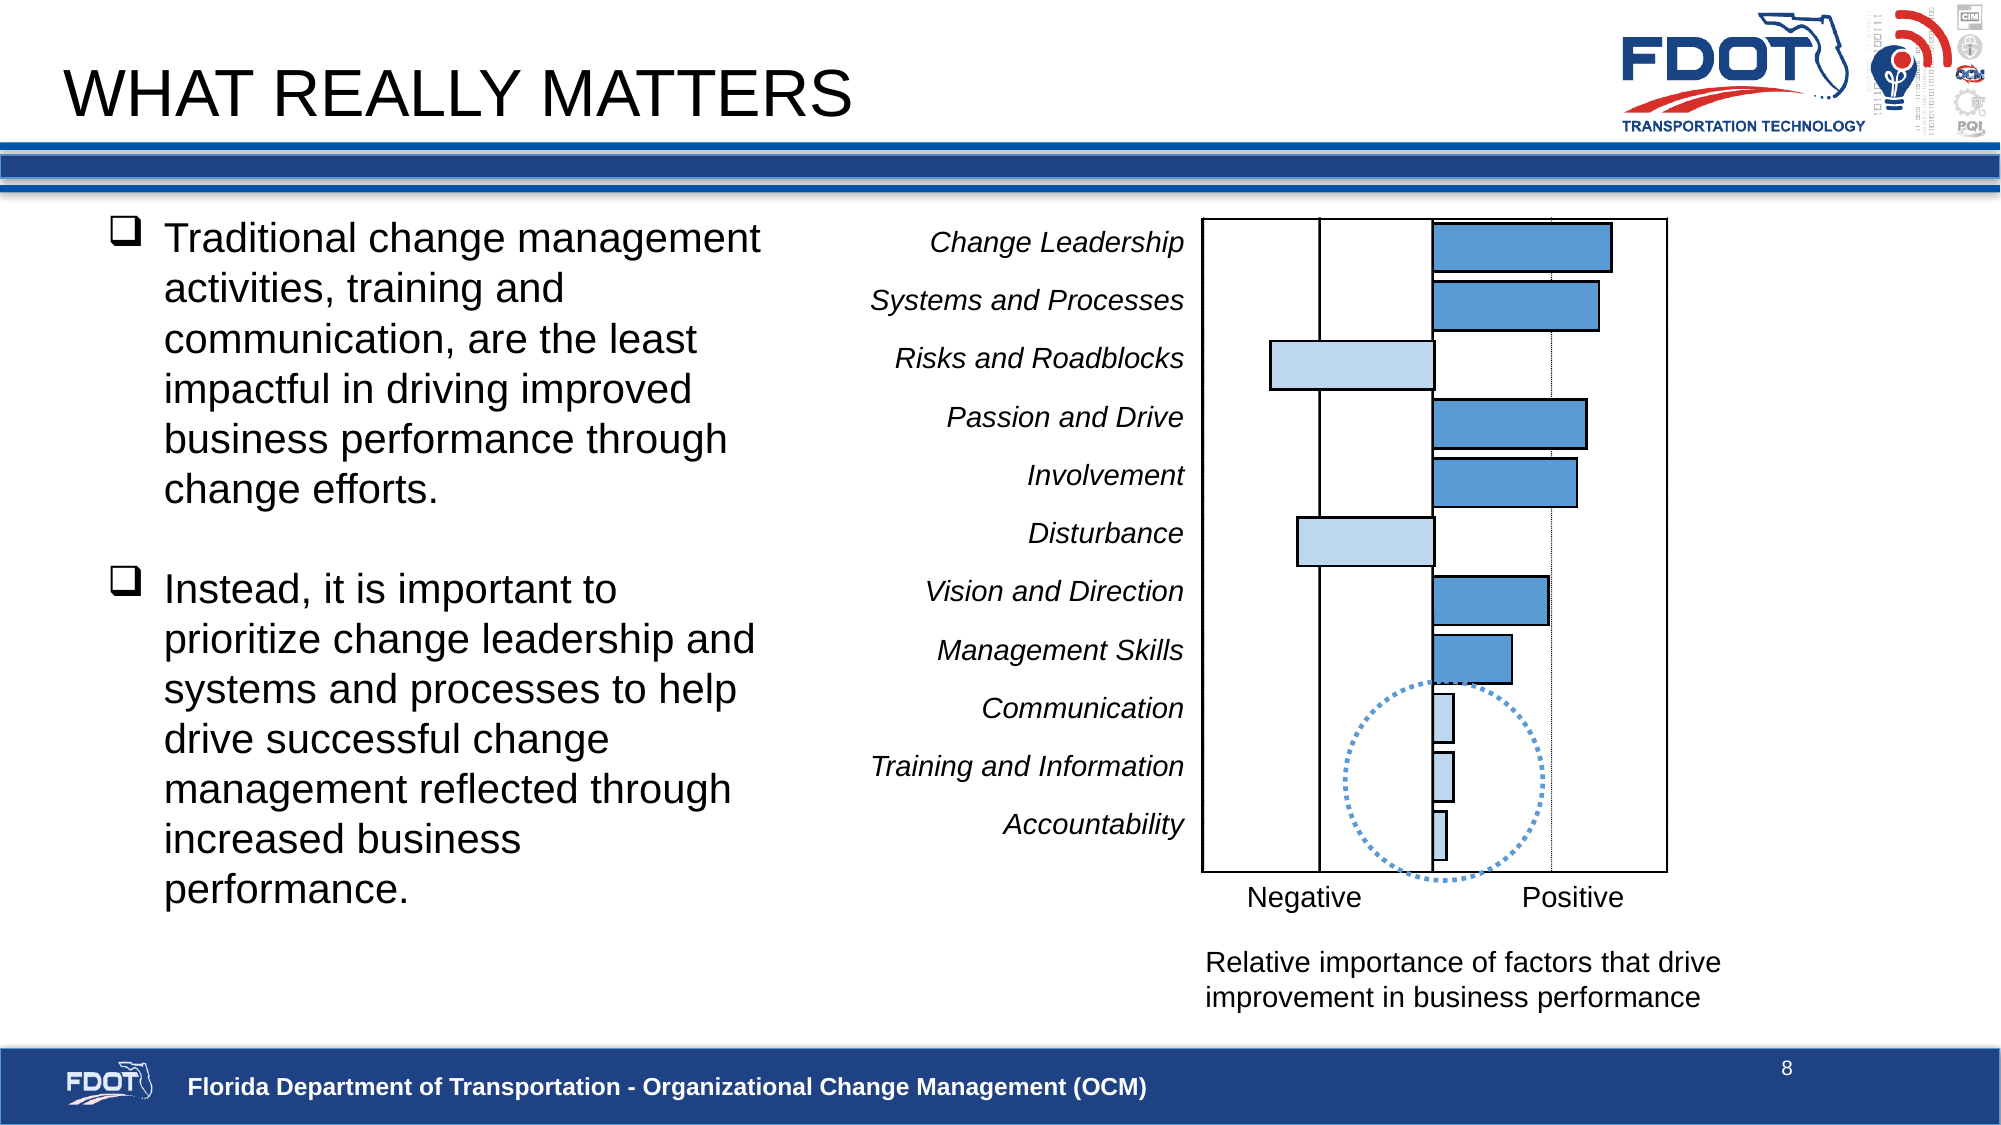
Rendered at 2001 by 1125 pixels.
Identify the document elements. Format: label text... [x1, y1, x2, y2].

title What really matters [64, 57, 1936, 123]
text_box Passion and Drive [946, 397, 1185, 433]
text_box [1433, 281, 1600, 331]
text_box [1345, 681, 1543, 881]
text_box [1433, 634, 1512, 684]
text_box Systems and Processes [869, 280, 1185, 317]
text_box Negative Positive Relative importance of factors that drive improvement in business performance [1190, 870, 1796, 1021]
text_box Involvement [1026, 456, 1186, 492]
text_box [1433, 576, 1549, 625]
text_box Training and Information [869, 747, 1186, 783]
text_box [1202, 218, 1319, 870]
text_box Change Leadership [929, 222, 1185, 258]
text_box Management Skills [936, 630, 1185, 666]
text_box Communication [981, 688, 1185, 724]
text_box Vision and Direction [924, 572, 1185, 608]
text_box Accountability [1003, 805, 1185, 841]
text_box Disturbance [1027, 514, 1185, 550]
picture [1546, 0, 2001, 171]
text_box [1433, 223, 1612, 272]
text_box Risks and Roadblocks [894, 339, 1186, 375]
slide_number 8 [1766, 1047, 1936, 1080]
text_box [1433, 458, 1578, 507]
text_box Traditional change management activities, training and communication, are the least impactful in driving improved business performance through change efforts. Instead, it is important to prioritize change leadership and systems and processes to help drive successful change management reflected through increased business performance. [99, 203, 773, 920]
text_box [1270, 340, 1435, 390]
text_box [1320, 218, 1668, 870]
text_box [1433, 399, 1587, 449]
text_box [1297, 517, 1435, 566]
